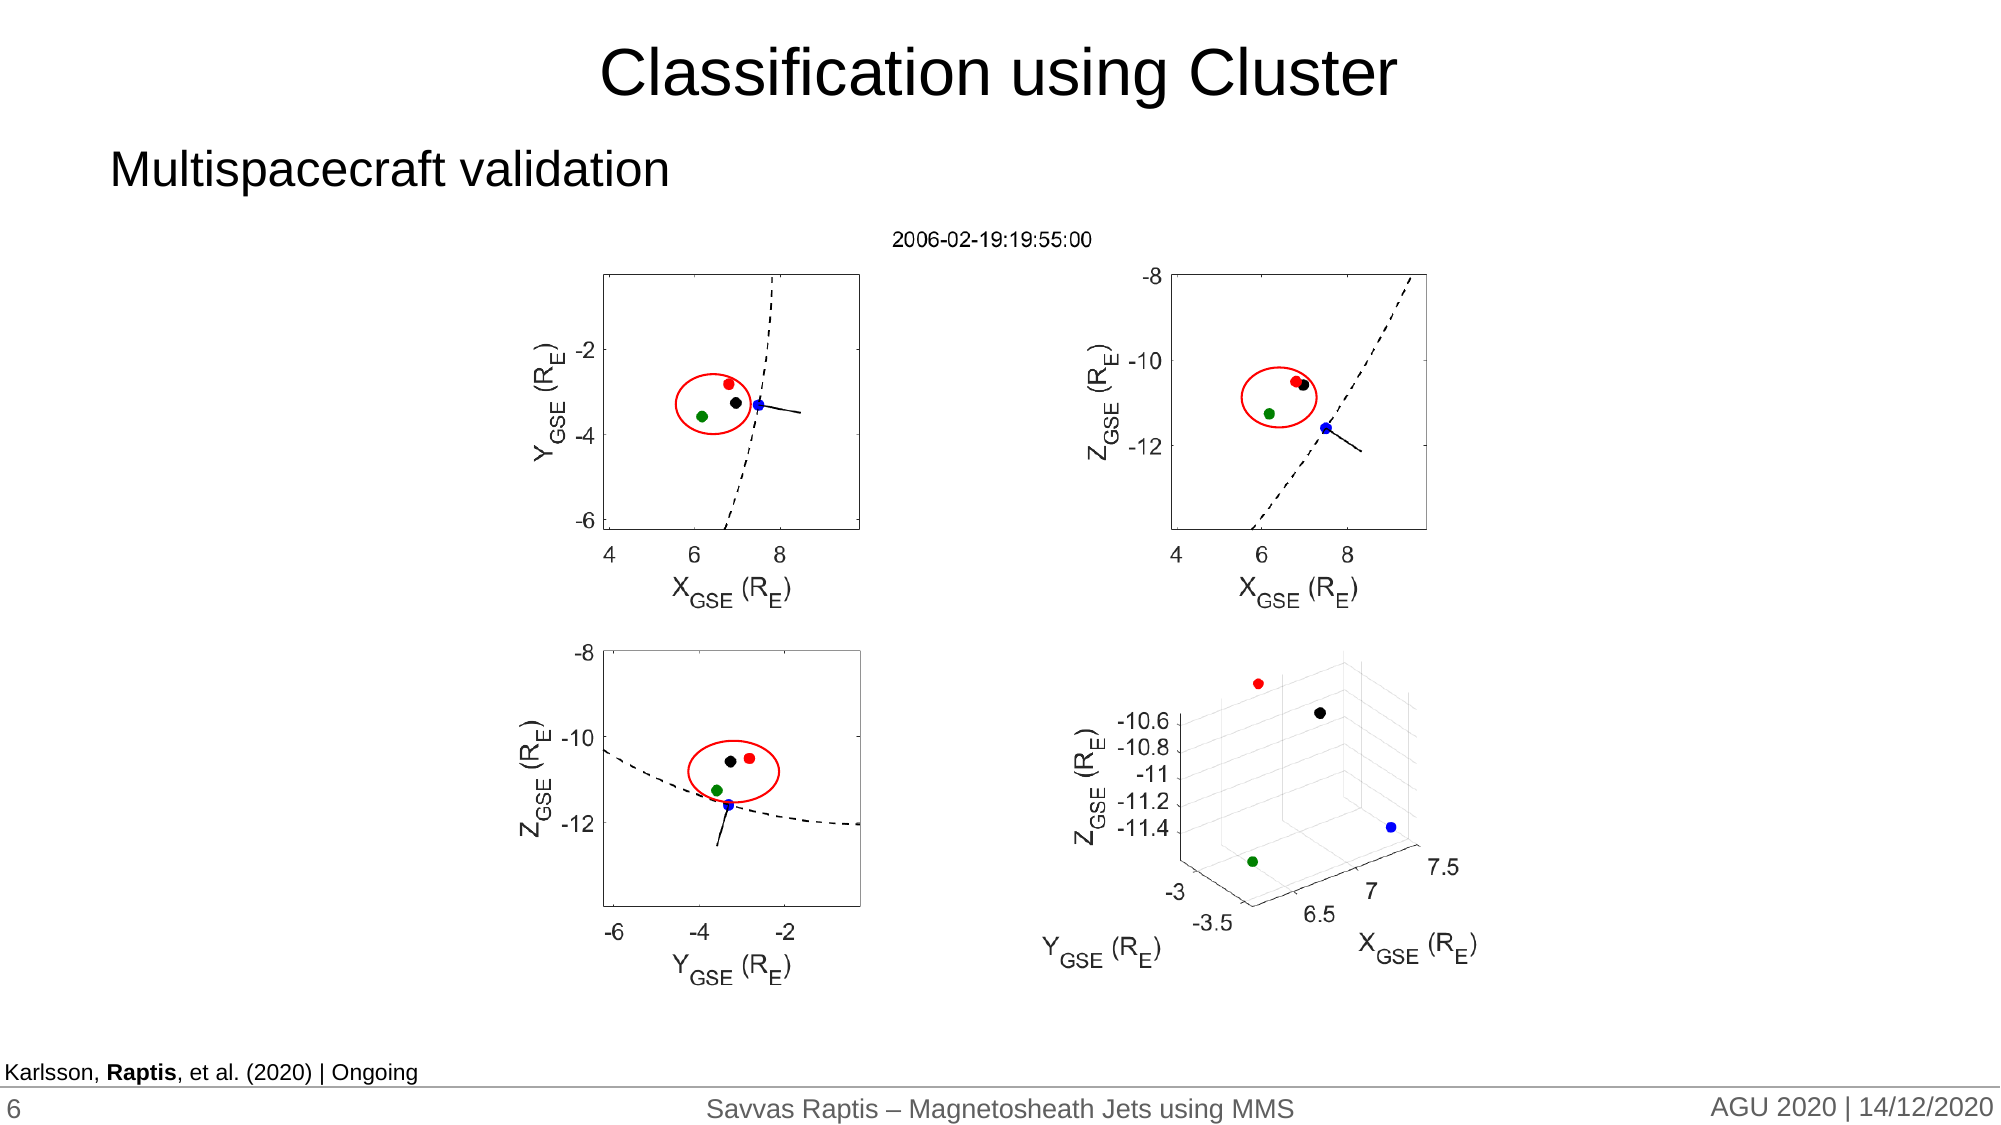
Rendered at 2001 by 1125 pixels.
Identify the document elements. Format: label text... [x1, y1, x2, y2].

list Multispacecraft validation [94, 130, 1906, 1080]
text_box Karlsson, Raptis, et al. (2020) | Ongoing [0, 1050, 434, 1093]
picture [348, 199, 1636, 1009]
title Classification using Cluster [94, 7, 1906, 130]
